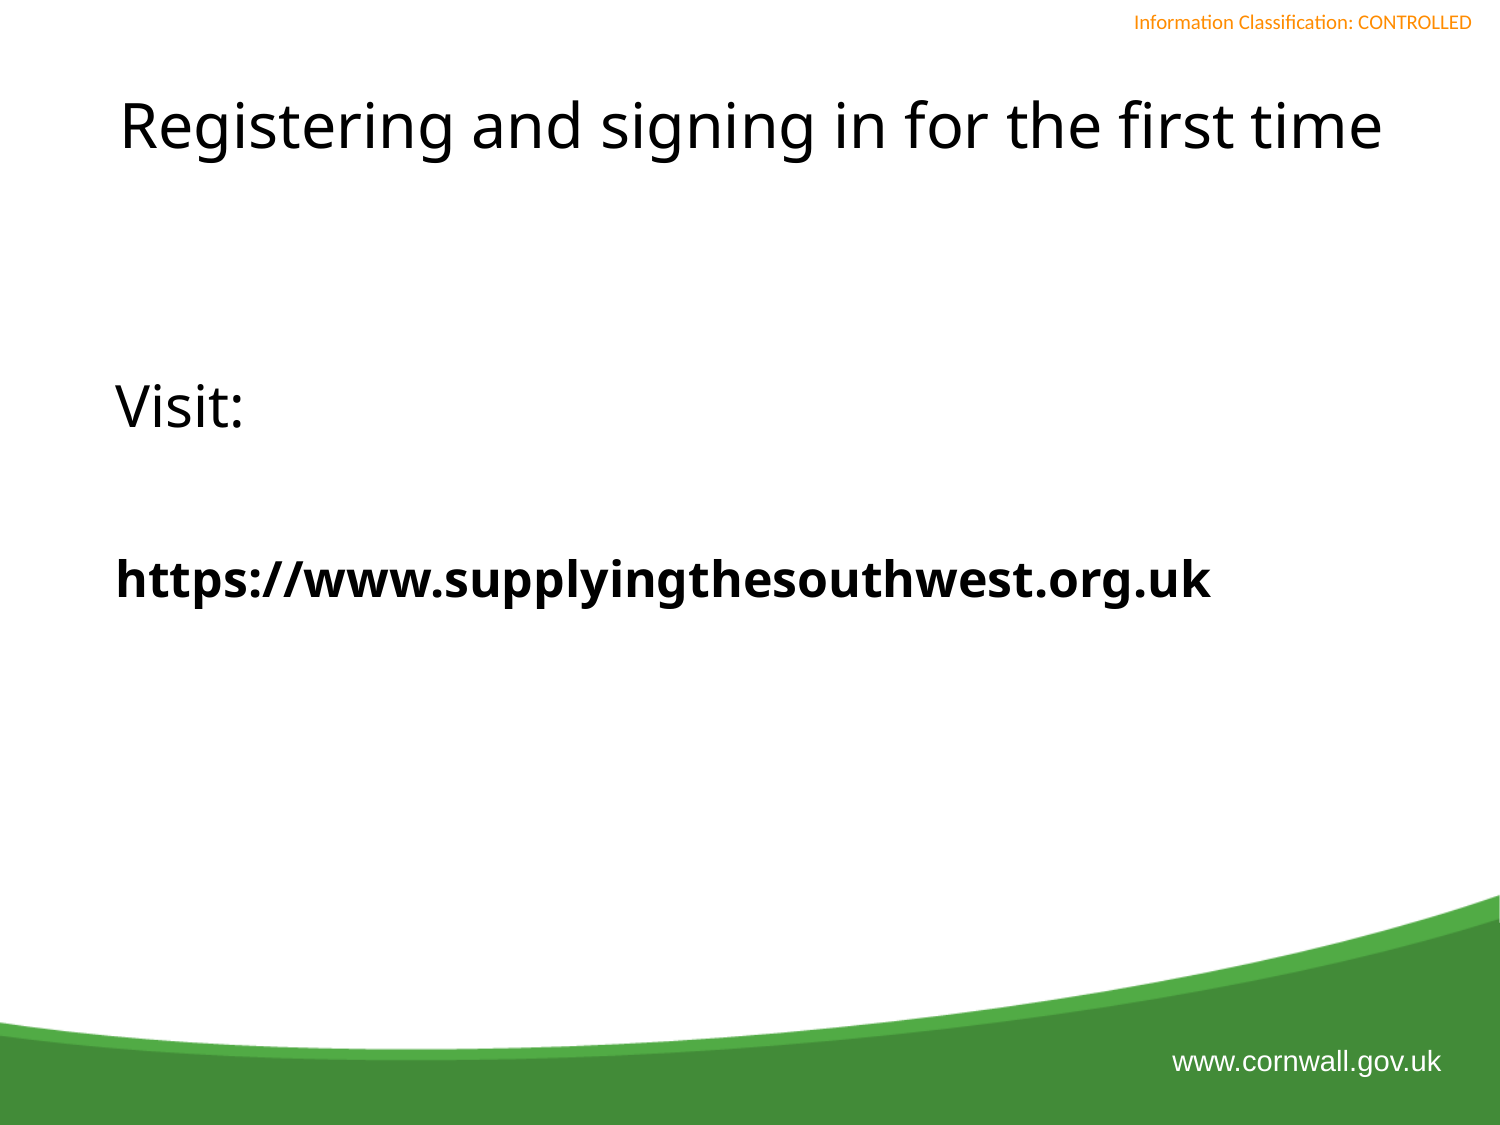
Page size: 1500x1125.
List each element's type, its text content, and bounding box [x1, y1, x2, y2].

list Visit: https://www.supplyingthesouthwest.org.uk [100, 361, 1436, 757]
title Registering and signing in for the first time [76, 78, 1427, 266]
picture [0, 0, 1500, 1063]
